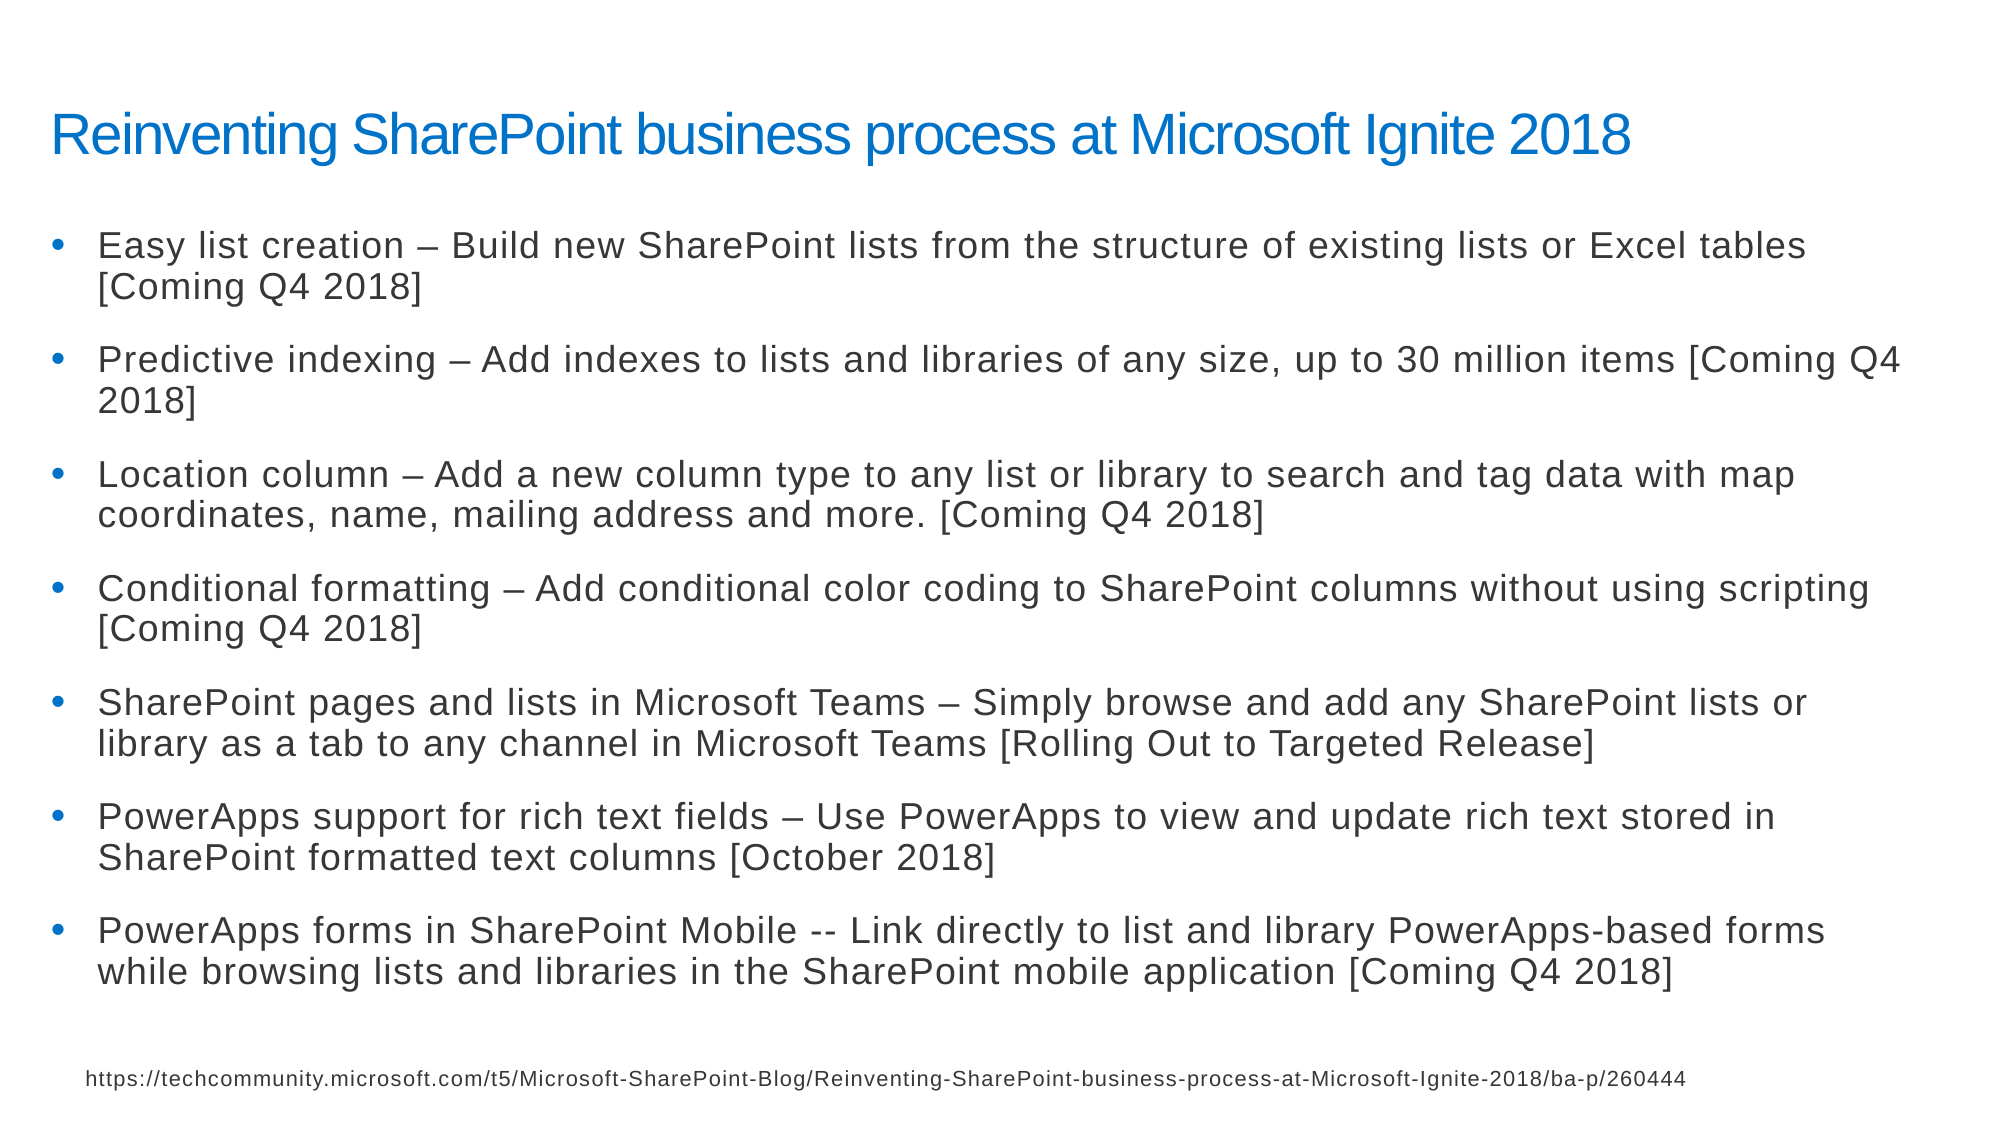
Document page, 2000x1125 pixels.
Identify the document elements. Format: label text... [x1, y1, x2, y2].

list Reinventing SharePoint business process at Microsoft Ignite 2018 [50, 103, 1916, 204]
list Easy list creation – Build new SharePoint lists from the structure of existing lists or Excel tables [Coming Q4 2018] Predictive indexing – Add indexes to lists and libraries of any size, up to 30 million items [Coming Q4 2018] Location column – Add a new column type to any list or library to search and tag data with map coordinates, name, mailing address and more. [Coming Q4 2018] Conditional formatting – Add conditional color coding to SharePoint columns without using scripting [Coming Q4 2018] SharePoint pages and lists in Microsoft Teams – Simply browse and add any SharePoint lists or library as a tab to any channel in Microsoft Teams [Rolling Out to Targeted Release] PowerApps support for rich text fields – Use PowerApps to view and update rich text stored in SharePoint formatted text columns [October 2018] PowerApps forms in SharePoint Mobile -- Link directly to list and library PowerApps-based forms while browsing lists and libraries in the SharePoint mobile application [Coming Q4 2018] [50, 218, 1916, 700]
list https://techcommunity.microsoft.com/t5/Microsoft-SharePoint-Blog/Reinventing-SharePoint-business-process-at-Microsoft-Ignite-2018/ba-p/260444 [85, 1059, 1863, 1122]
